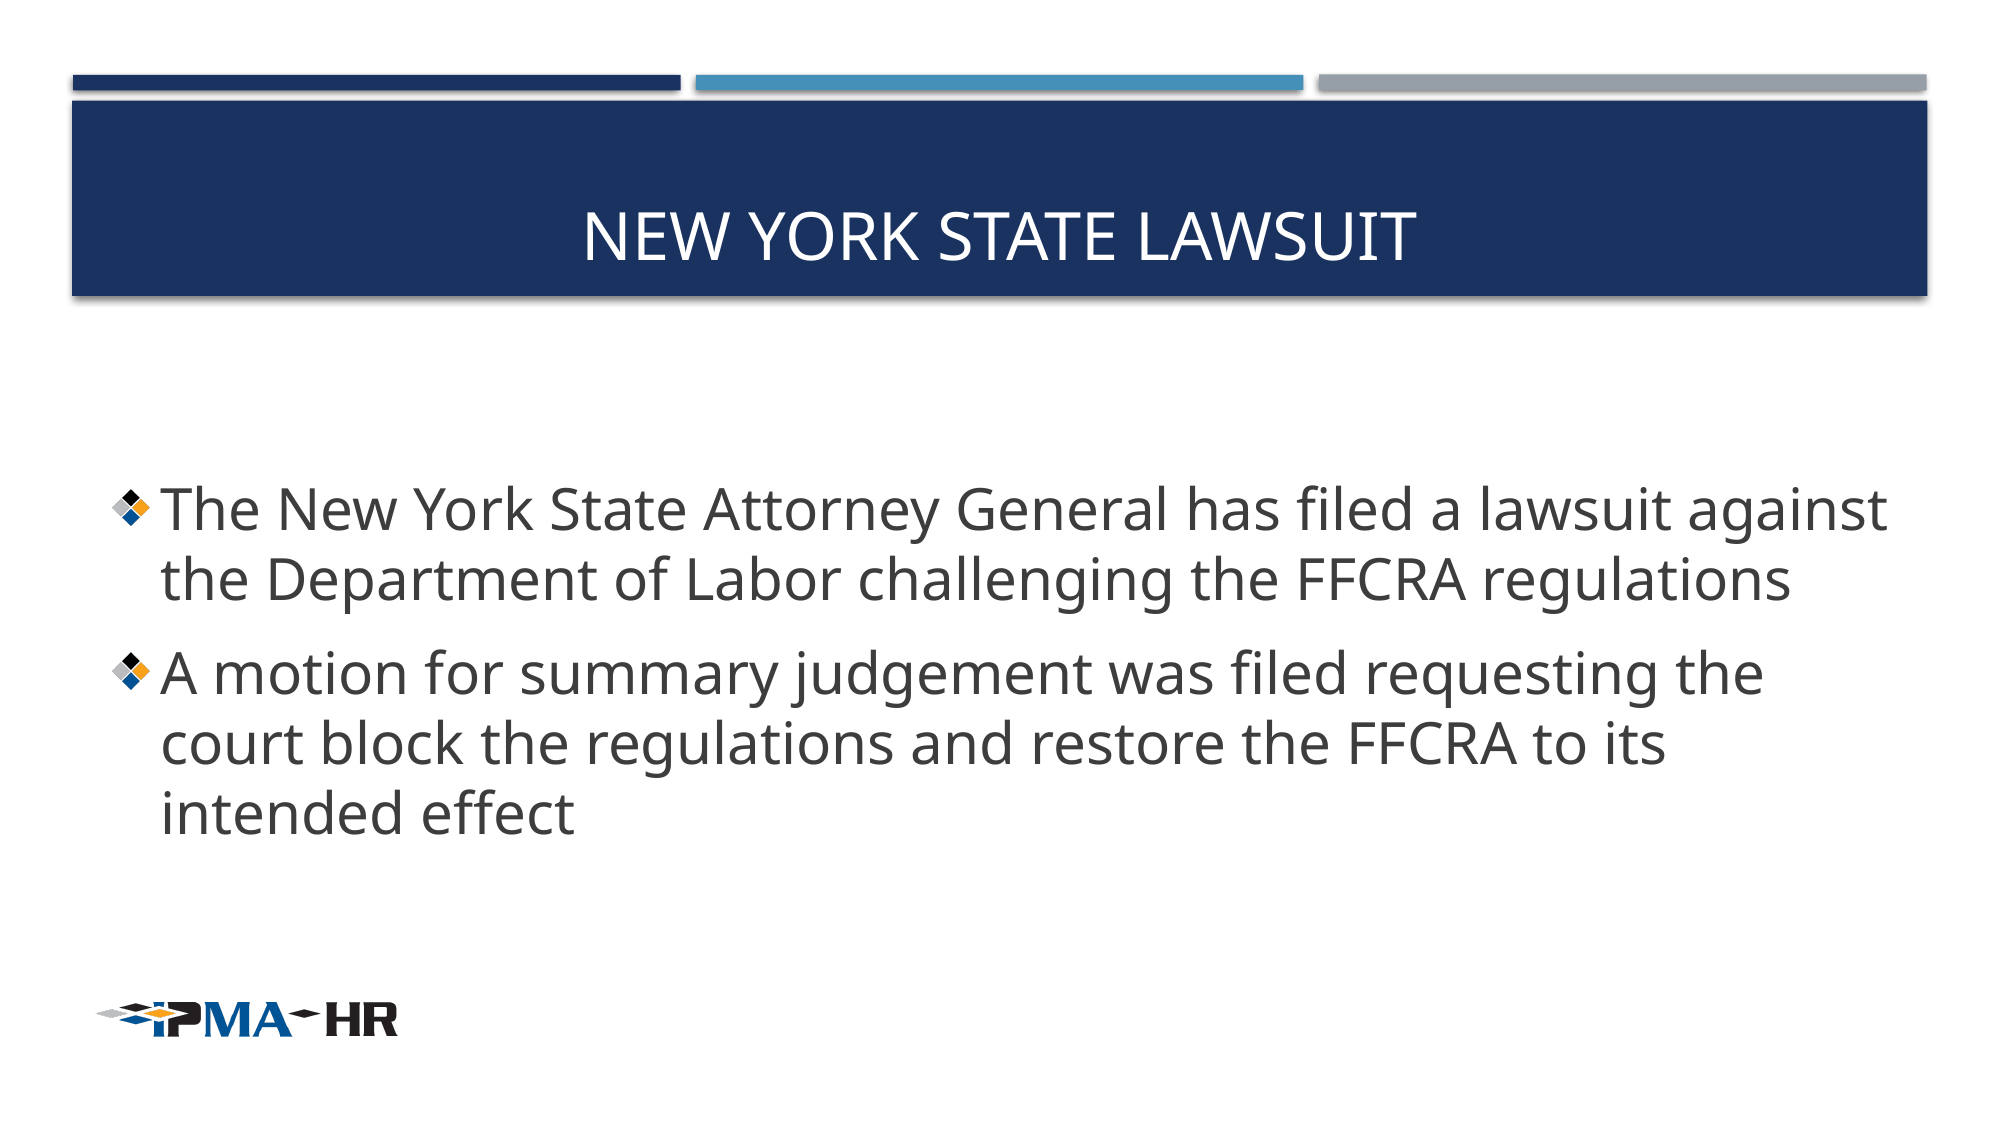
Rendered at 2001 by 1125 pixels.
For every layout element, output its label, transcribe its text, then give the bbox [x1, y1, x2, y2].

list The New York State Attorney General has filed a lawsuit against the Department of Labor challenging the FFCRA regulations A motion for summary judgement was filed requesting the court block the regulations and restore the FFCRA to its intended effect [95, 357, 1905, 962]
title New York state lawsuit [95, 115, 1905, 282]
picture [95, 1002, 398, 1037]
picture [110, 487, 152, 528]
picture [110, 650, 152, 692]
